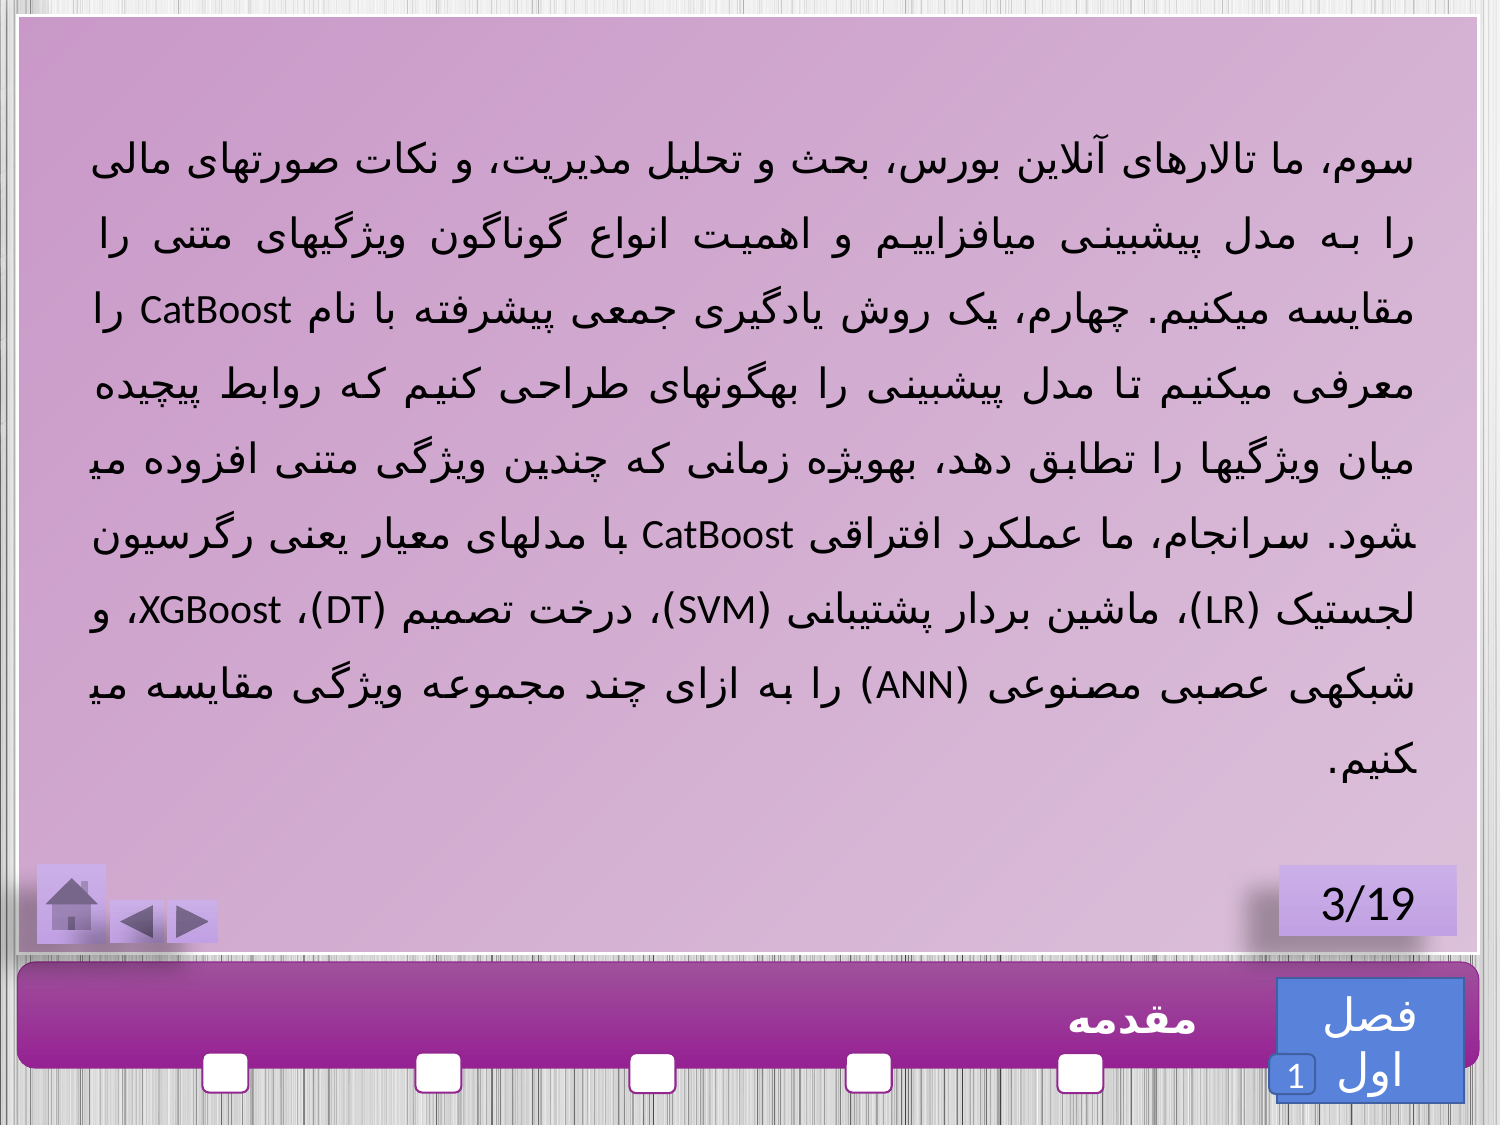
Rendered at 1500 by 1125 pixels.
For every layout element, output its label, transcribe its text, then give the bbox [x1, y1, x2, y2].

text_box سوم، ما تالارهای آنلاین بورس، بحث و تحلیل مدیریت، و نکات صورت­های مالی را به مدل پیش­بینی می­افزاییم و اهمیت انواع گوناگون ویژگی­های متنی را مقایسه می­کنیم. چهارم، یک روش یادگیری جمعی پیشرفته با نام CatBoost را معرفی می­کنیم تا مدل پیش­بینی را به­گونه­ای طراحی کنیم که روابط پیچیده میان ویژگی­ها را تطابق دهد، به­ویژه زمانی که چندین ویژگی متنی افزوده می­شود. سرانجام، ما عملکرد افتراقی CatBoost با مدل­های معیار یعنی رگرسیون لجستیک (LR)، ماشین بردار پشتیبانی (SVM)، درخت تصمیم (DT)، XGBoost، و شبکه­ی عصبی مصنوعی (ANN) را به ازای چند مجموعه ویژگی مقایسه می­کنیم. [75, 49, 1431, 841]
text_box [1402, 961, 1480, 1068]
text_box 3/19 [1279, 864, 1457, 937]
text_box [167, 900, 218, 943]
text_box مقدمه [78, 984, 1213, 1049]
text_box [16, 961, 1276, 1069]
text_box [628, 1052, 677, 1095]
text_box [201, 1051, 250, 1094]
text_box [37, 863, 107, 945]
text_box 1 [1268, 1052, 1317, 1096]
text_box [1056, 1052, 1105, 1095]
text_box [16, 14, 1480, 955]
picture [0, 0, 1500, 1125]
text_box [414, 1051, 463, 1094]
text_box [844, 1051, 893, 1094]
text_box فصل اول [1276, 977, 1465, 1104]
text_box [109, 899, 165, 944]
